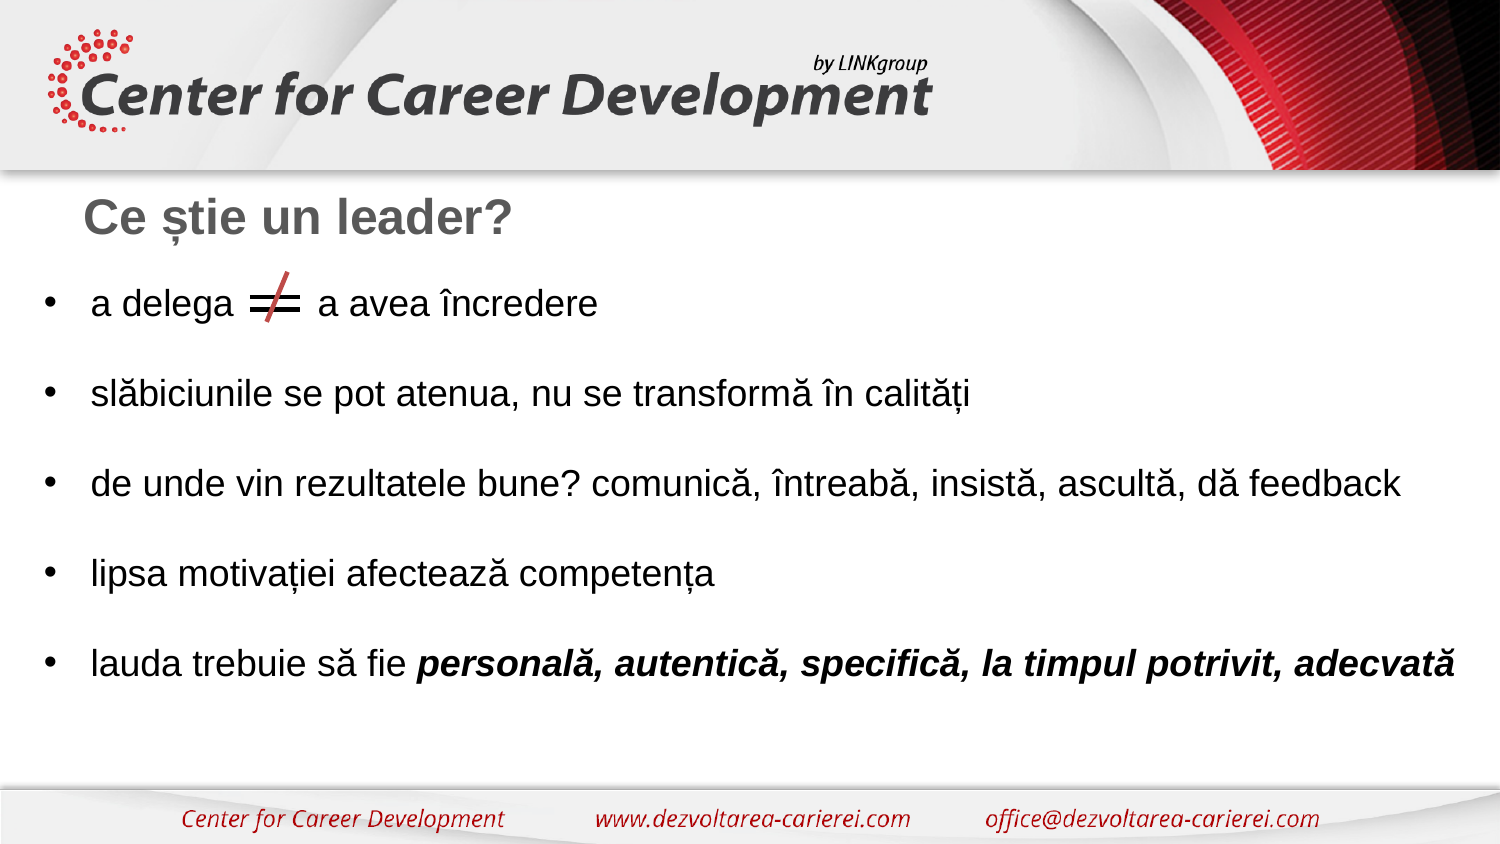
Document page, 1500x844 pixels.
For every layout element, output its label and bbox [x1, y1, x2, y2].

picture [0, 0, 1500, 844]
text_box [249, 271, 301, 323]
